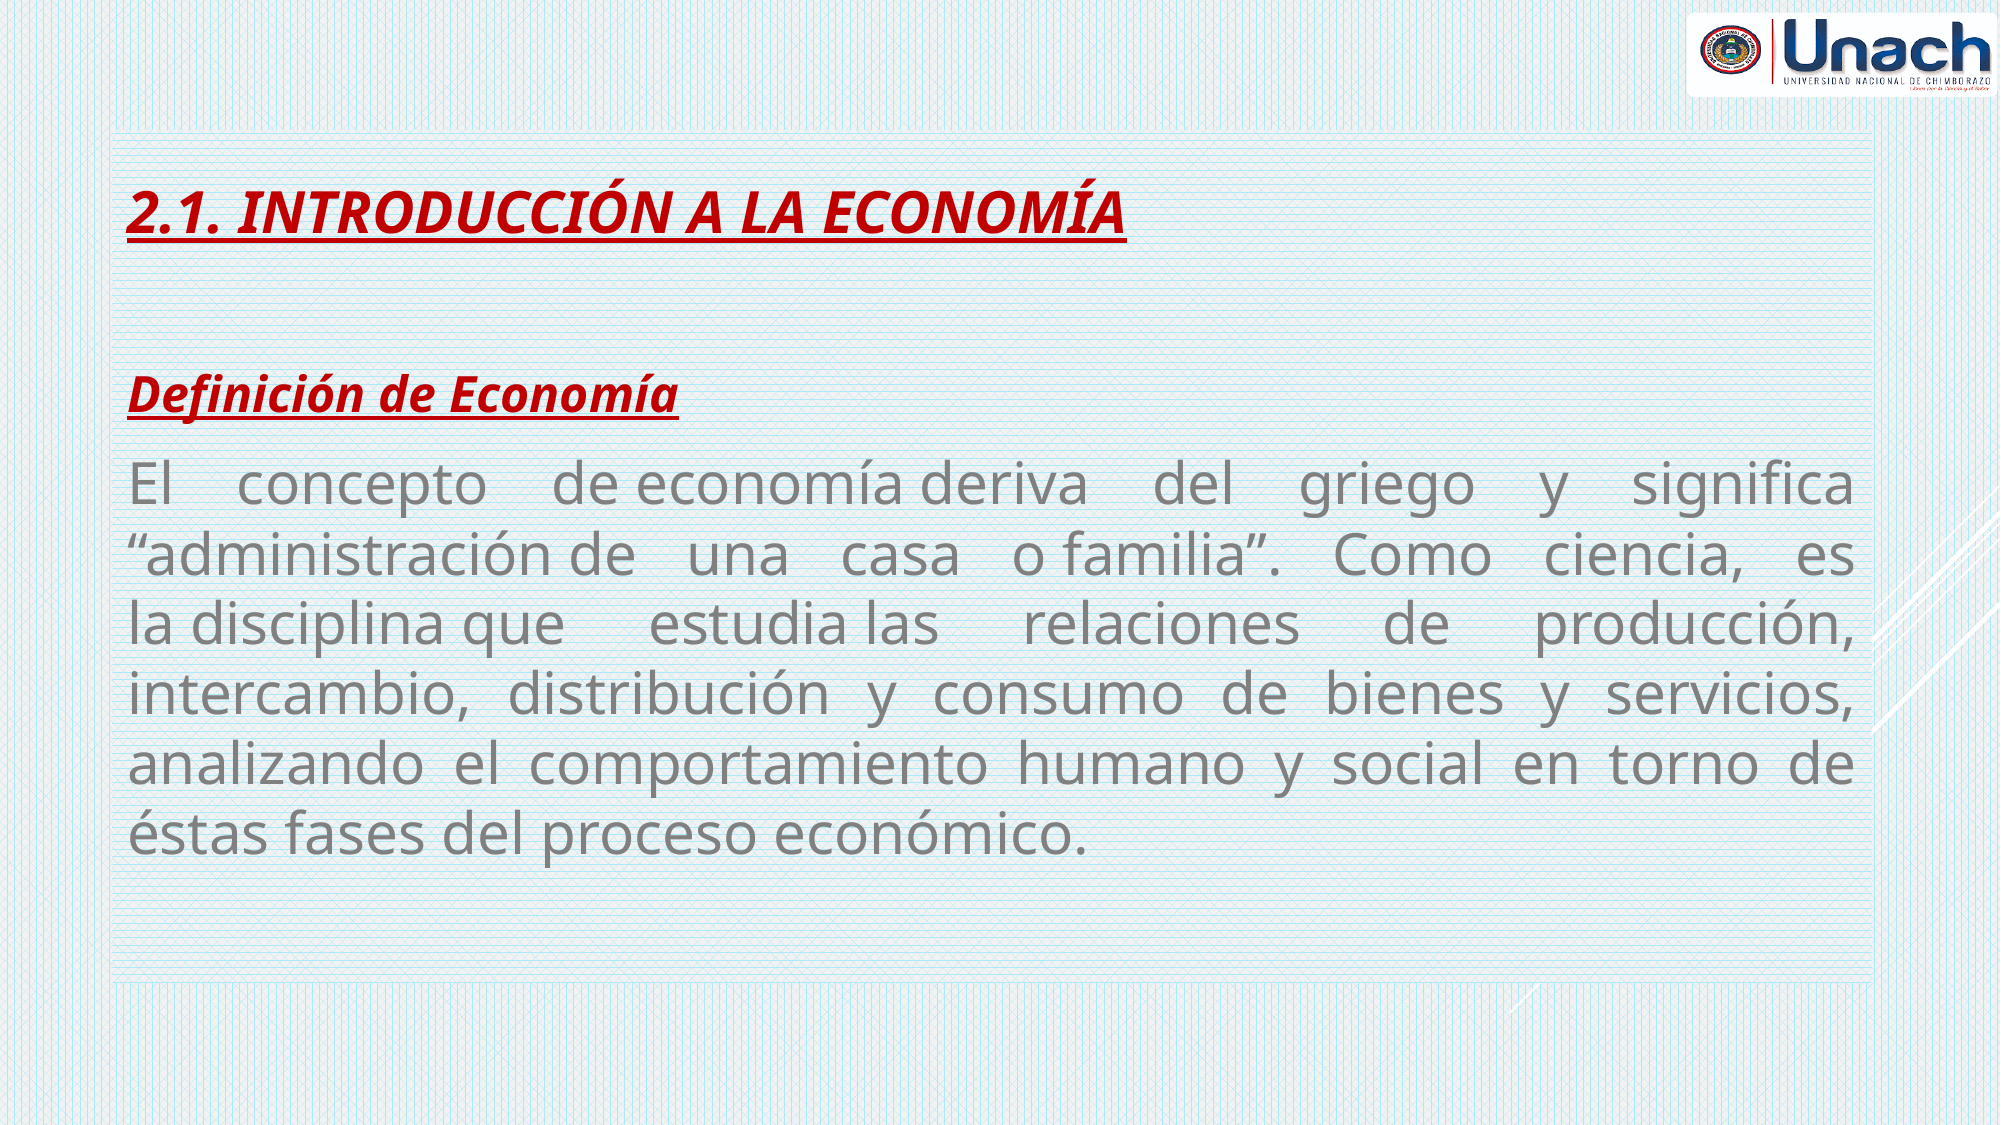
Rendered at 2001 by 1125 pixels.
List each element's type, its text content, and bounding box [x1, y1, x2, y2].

list 2.1. INTRODUCCIÓN A LA ECONOMÍA Definición de Economía El concepto de economía deriva del griego y significa “administración de una casa o familia”. Como ciencia, es la disciplina que estudia las relaciones de producción, intercambio, distribución y consumo de bienes y servicios, analizando el comportamiento humano y social en torno de éstas fases del proceso económico. [112, 130, 1872, 983]
picture [1686, 12, 1998, 98]
